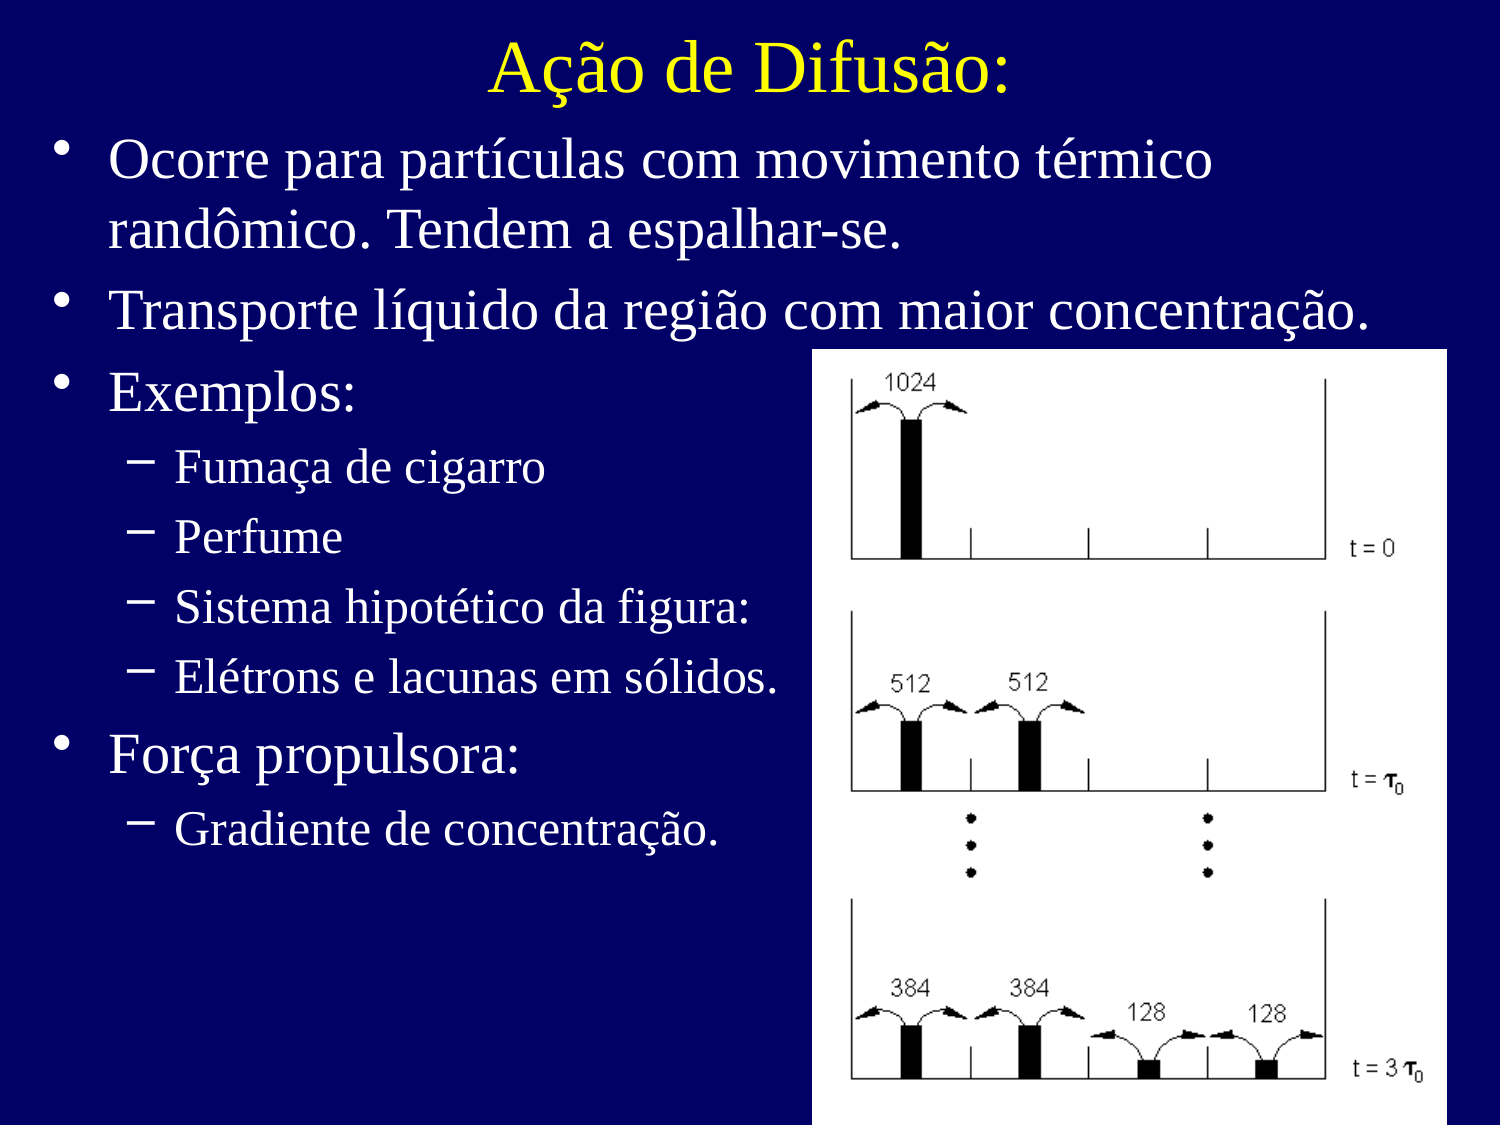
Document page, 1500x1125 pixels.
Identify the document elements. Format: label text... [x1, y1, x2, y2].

list Ocorre para partículas com movimento térmico randômico. Tendem a espalhar-se. Transporte líquido da região com maior concentração. Exemplos: Fumaça de cigarro Perfume Sistema hipotético da figura: Elétrons e lacunas em sólidos. Força propulsora: Gradiente de concentração. [37, 112, 1463, 1001]
picture [812, 349, 1447, 1125]
title Ação de Difusão: [112, 12, 1388, 112]
